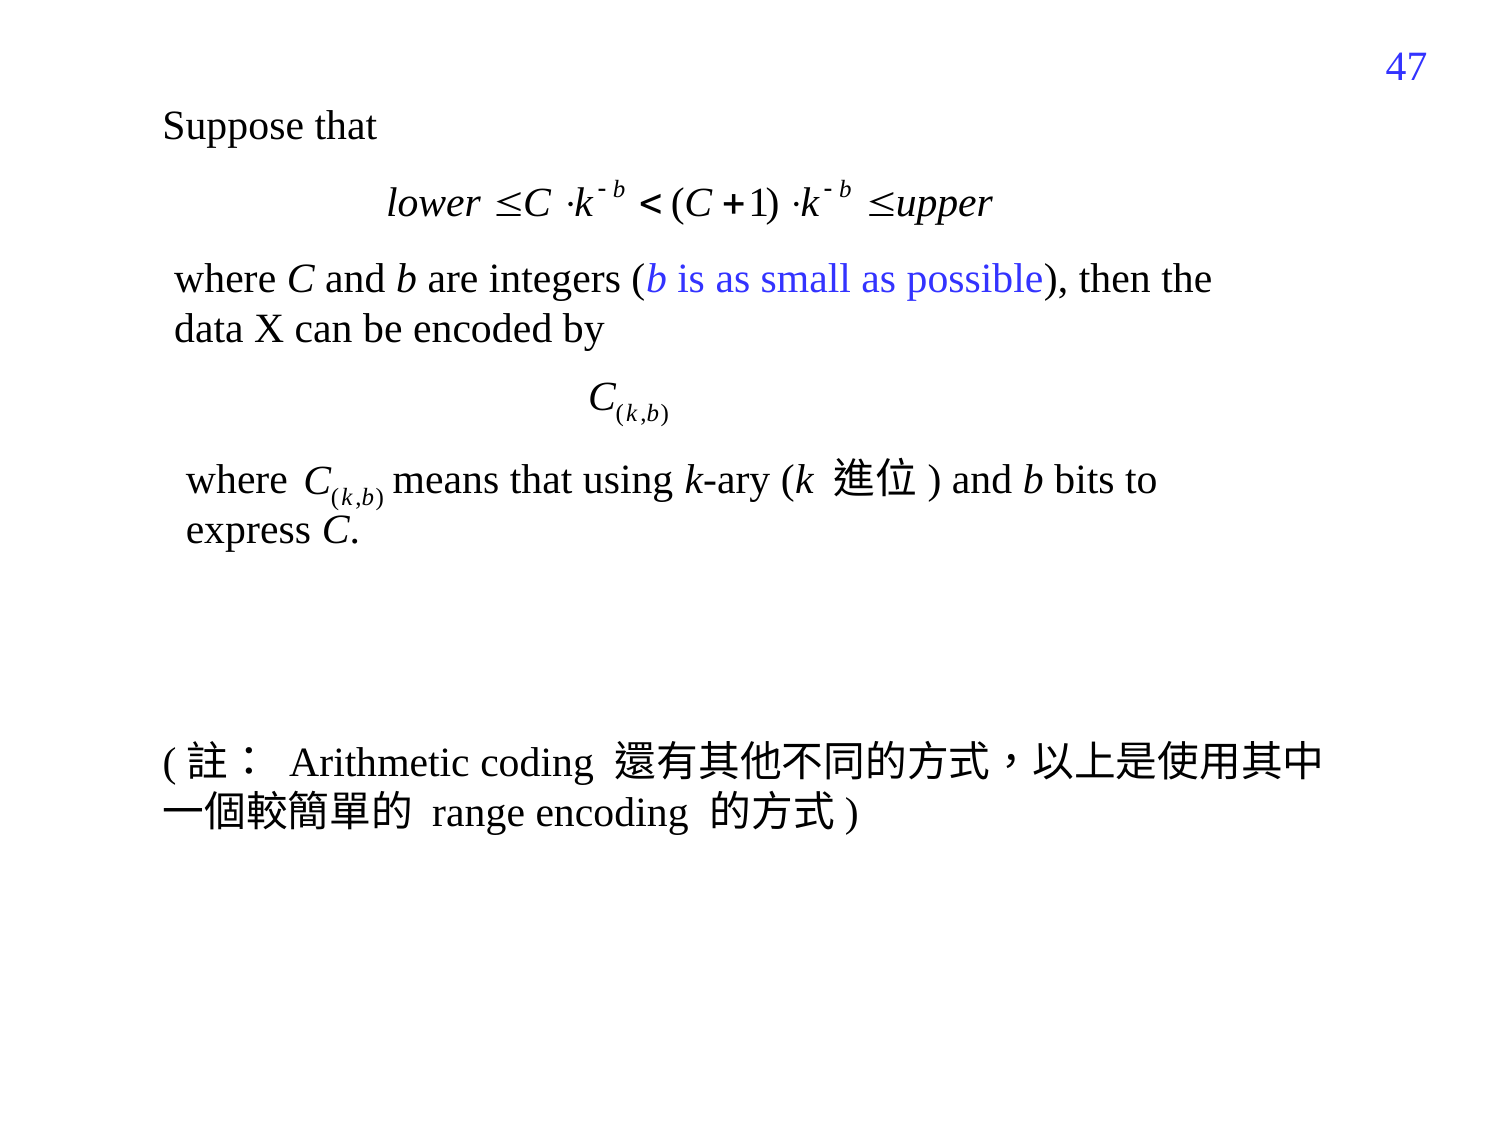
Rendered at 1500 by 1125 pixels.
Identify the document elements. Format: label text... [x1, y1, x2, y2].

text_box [585, 373, 674, 432]
text_box where C and b are integers (b is as small as possible), then the data X can be encoded by [159, 243, 1306, 359]
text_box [300, 456, 389, 516]
text_box where means that using k-ary (k 進位) and b bits to express C. [171, 444, 1306, 559]
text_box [383, 172, 999, 231]
text_box 318 [1092, 31, 1443, 110]
text_box Suppose that [147, 90, 431, 155]
text_box (註： Arithmetic coding 還有其他不同的方式，以上是使用其中一個較簡單的 range encoding 的方式) [147, 727, 1353, 843]
